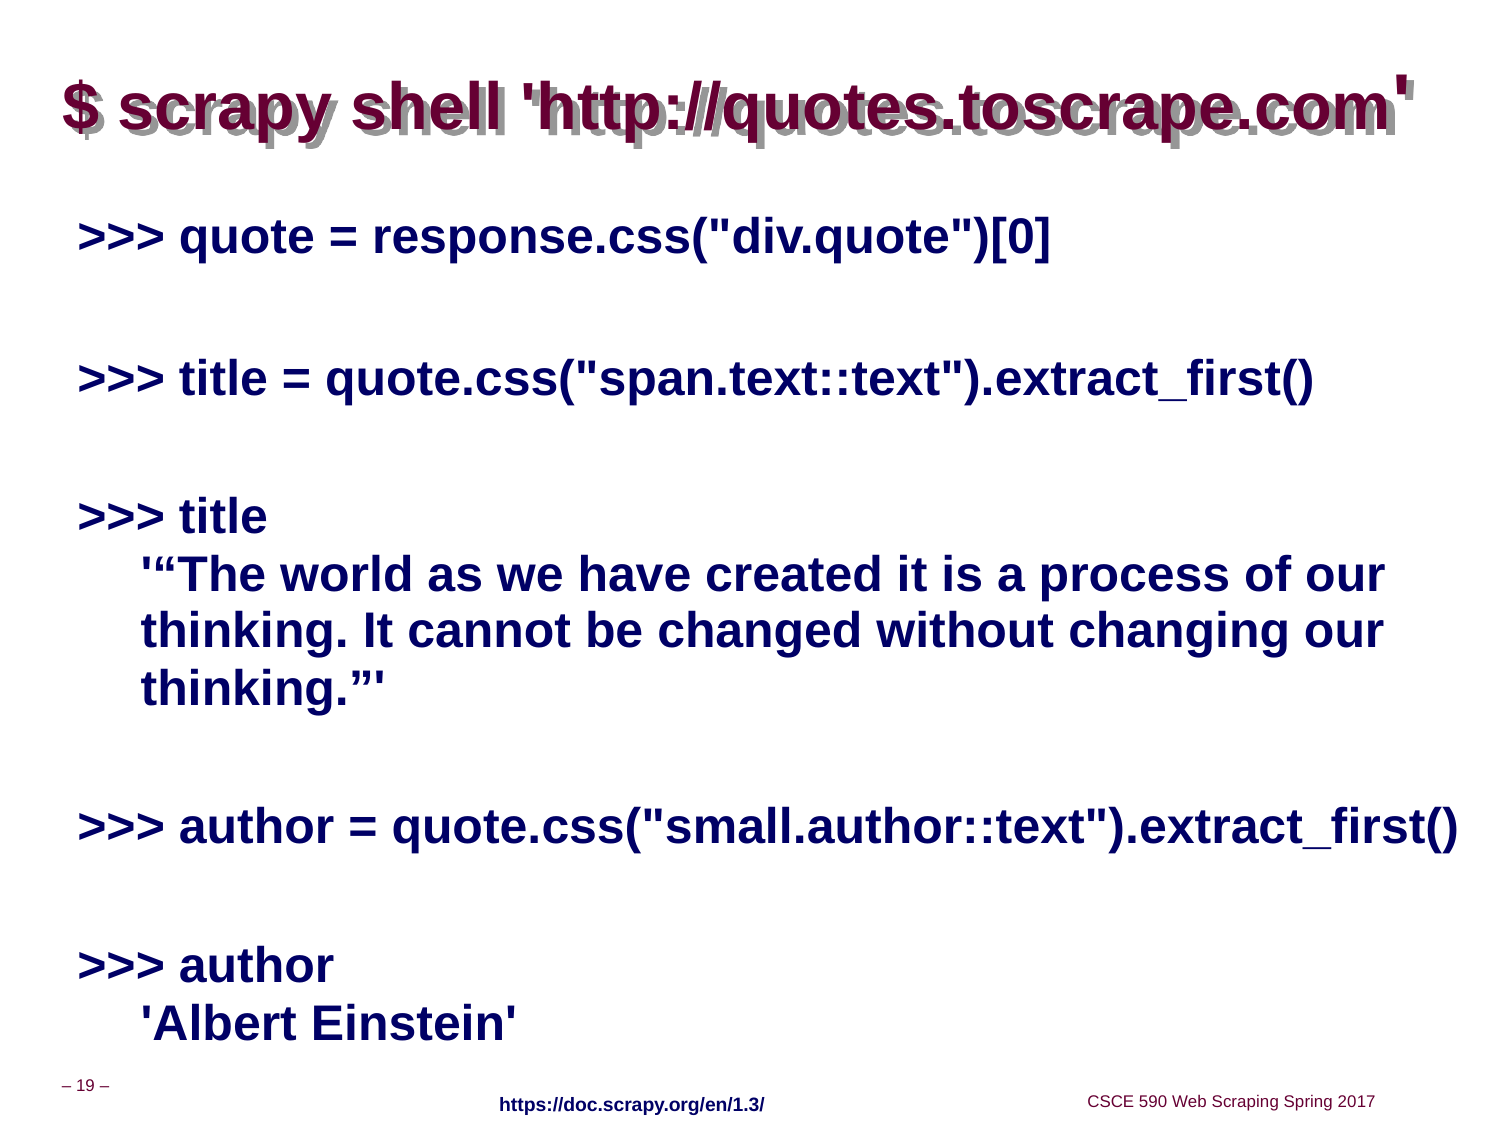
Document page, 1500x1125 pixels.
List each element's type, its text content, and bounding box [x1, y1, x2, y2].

text_box https://doc.scrapy.org/en/1.3/ [484, 1062, 780, 1125]
title $ scrapy shell 'http://quotes.toscrape.com' [62, 40, 1497, 169]
list >>> quote = response.css("div.quote")[0] >>> title = quote.css("span.text::text").extract_first() >>> title '“The world as we have created it is a process of our thinking. It cannot be changed without changing our thinking.”' >>> author = quote.css("small.author::text").extract_first() >>> author 'Albert Einstein' [62, 199, 1497, 1063]
